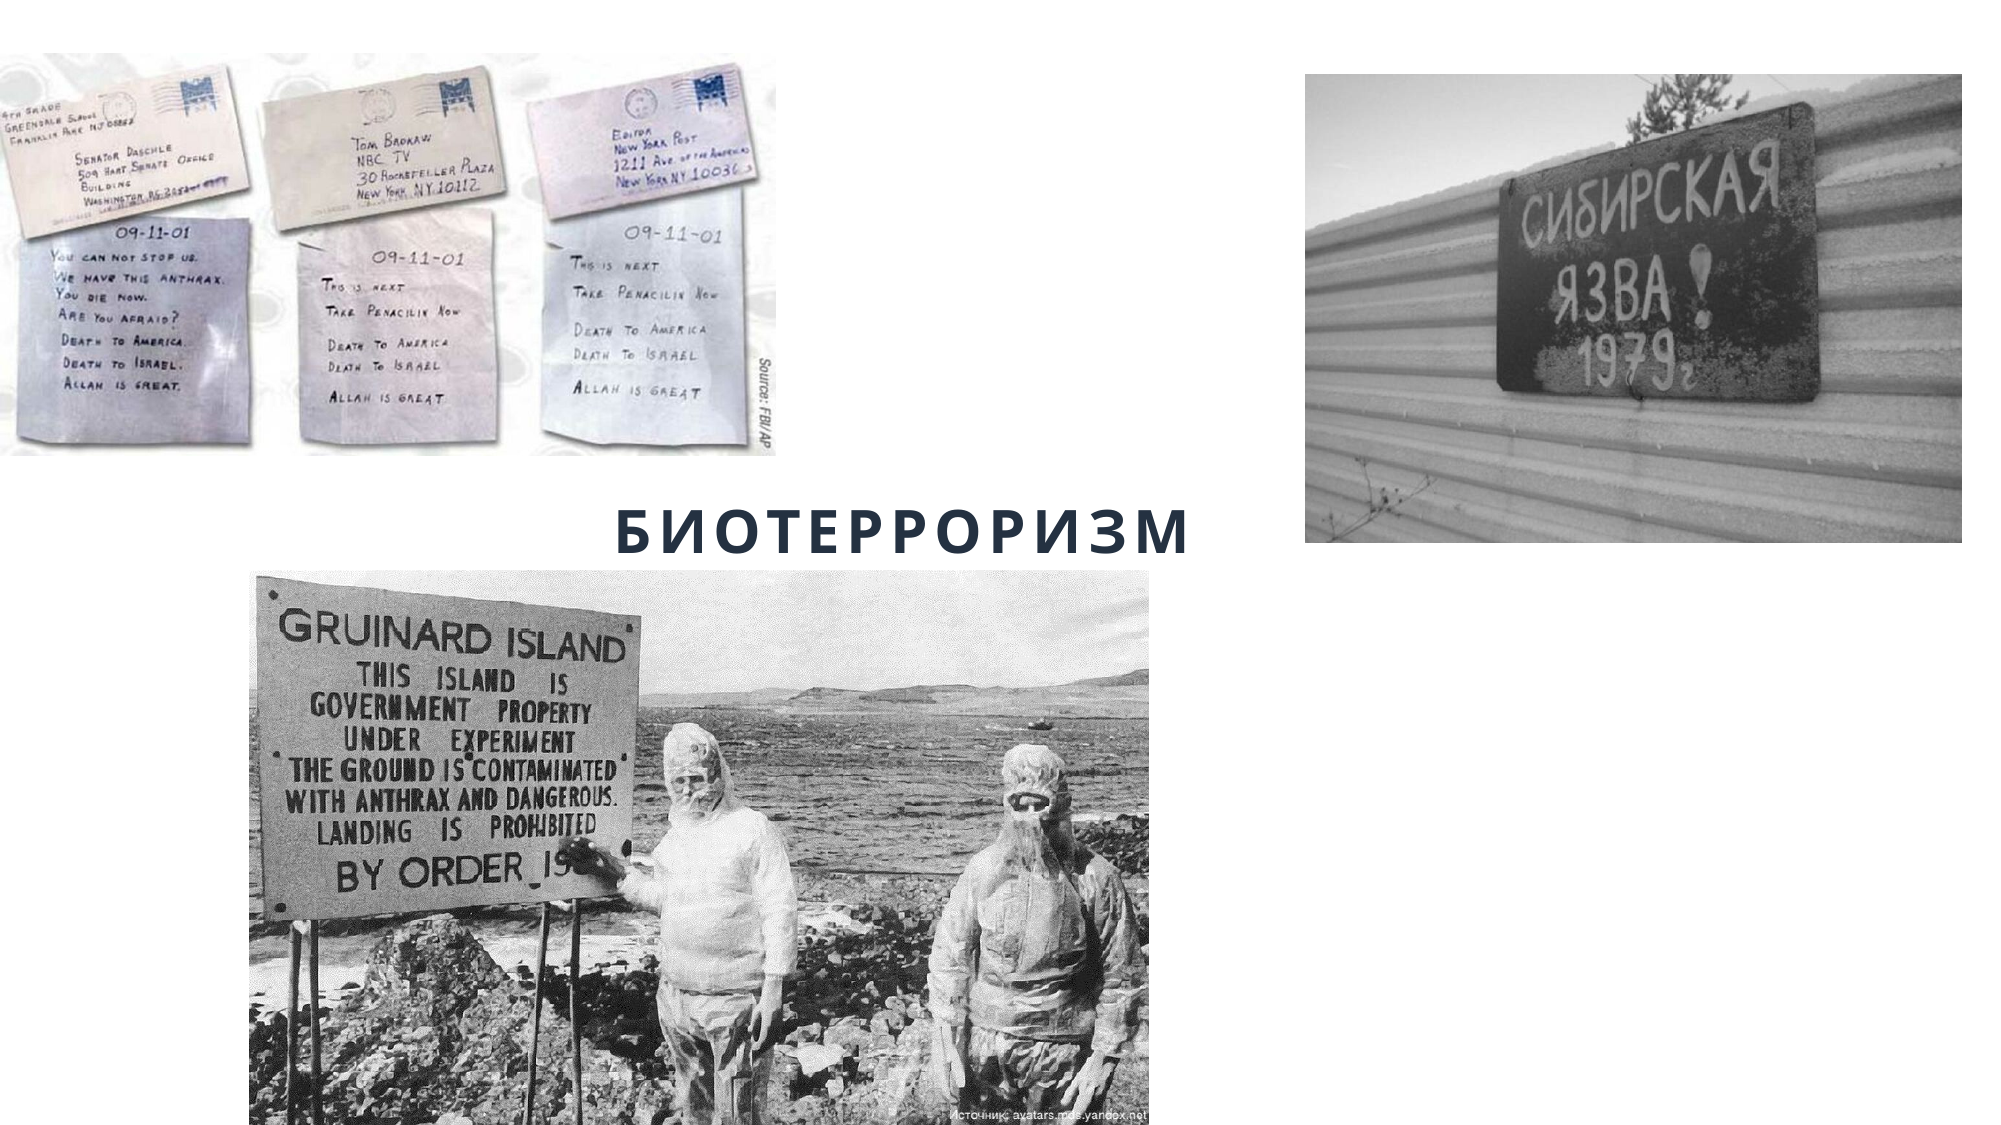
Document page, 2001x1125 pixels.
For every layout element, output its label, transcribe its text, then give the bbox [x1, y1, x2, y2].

title биотерроризм [598, 455, 1331, 575]
picture [1305, 74, 1962, 543]
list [0, 53, 776, 456]
picture [249, 570, 1149, 1125]
